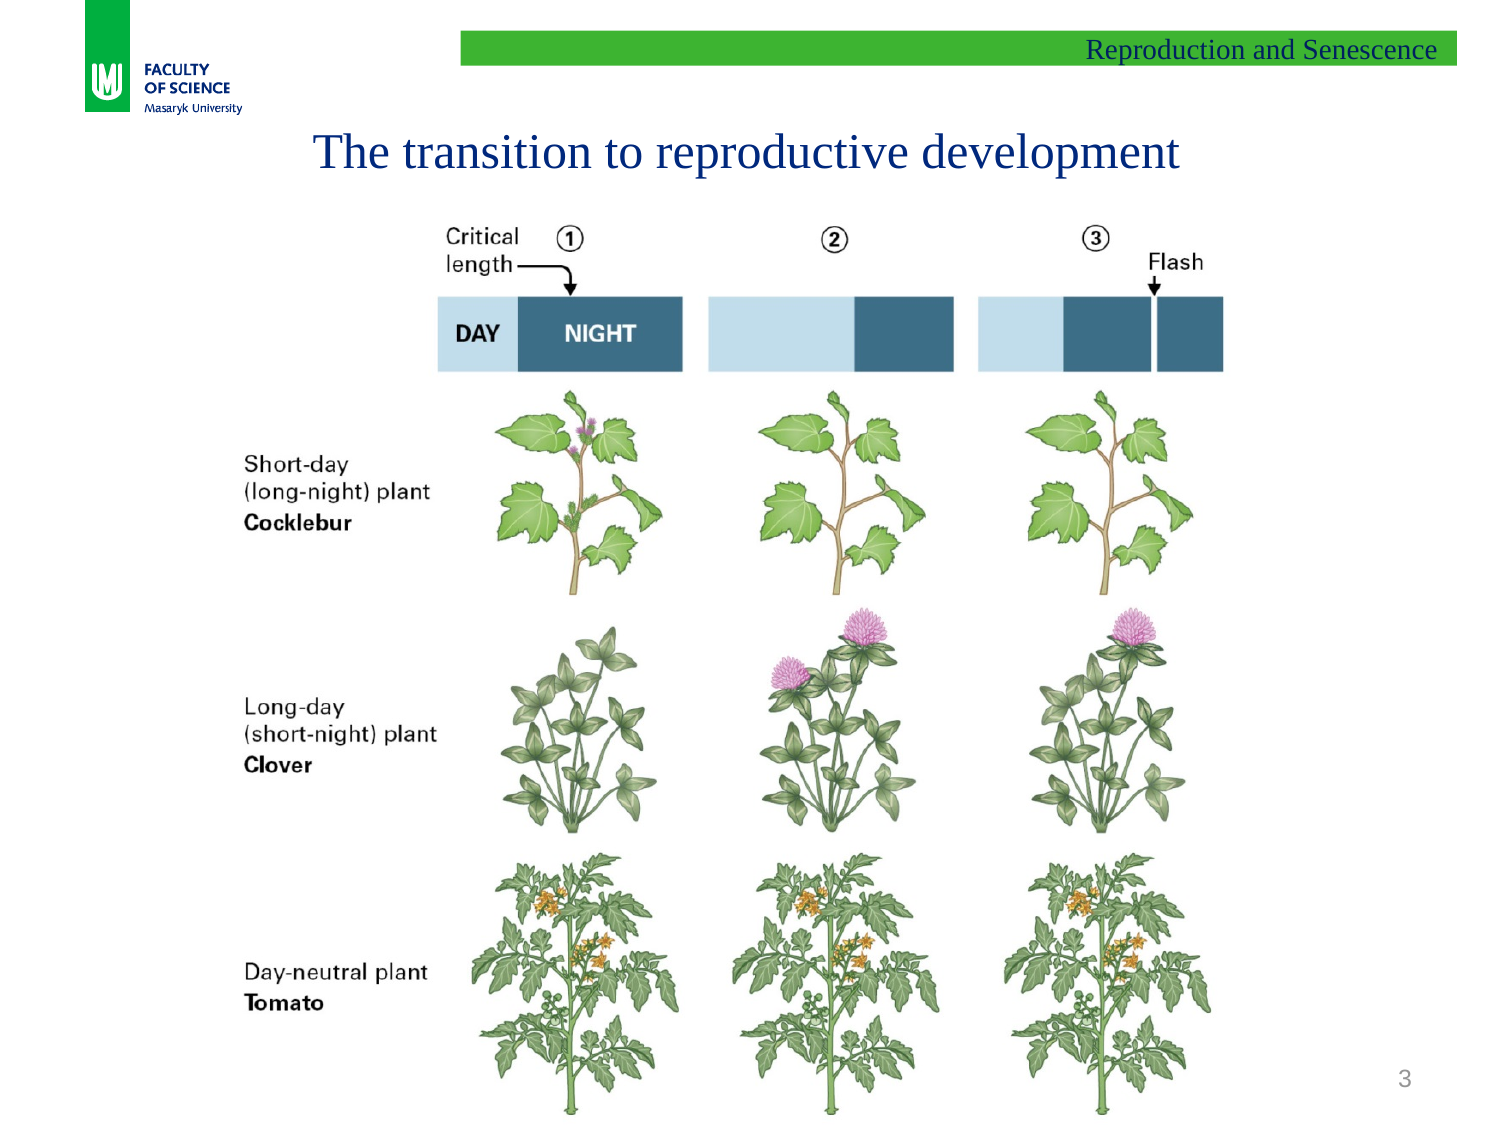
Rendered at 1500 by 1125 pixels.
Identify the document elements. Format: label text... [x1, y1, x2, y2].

slide_number 3 [1302, 1025, 1428, 1100]
text_box The transition to reproductive development [297, 110, 1203, 184]
text_box [459, 28, 1070, 68]
text_box [1454, 28, 1459, 68]
picture [0, 0, 1500, 1125]
text_box Reproduction and Senescence [1070, 22, 1454, 73]
